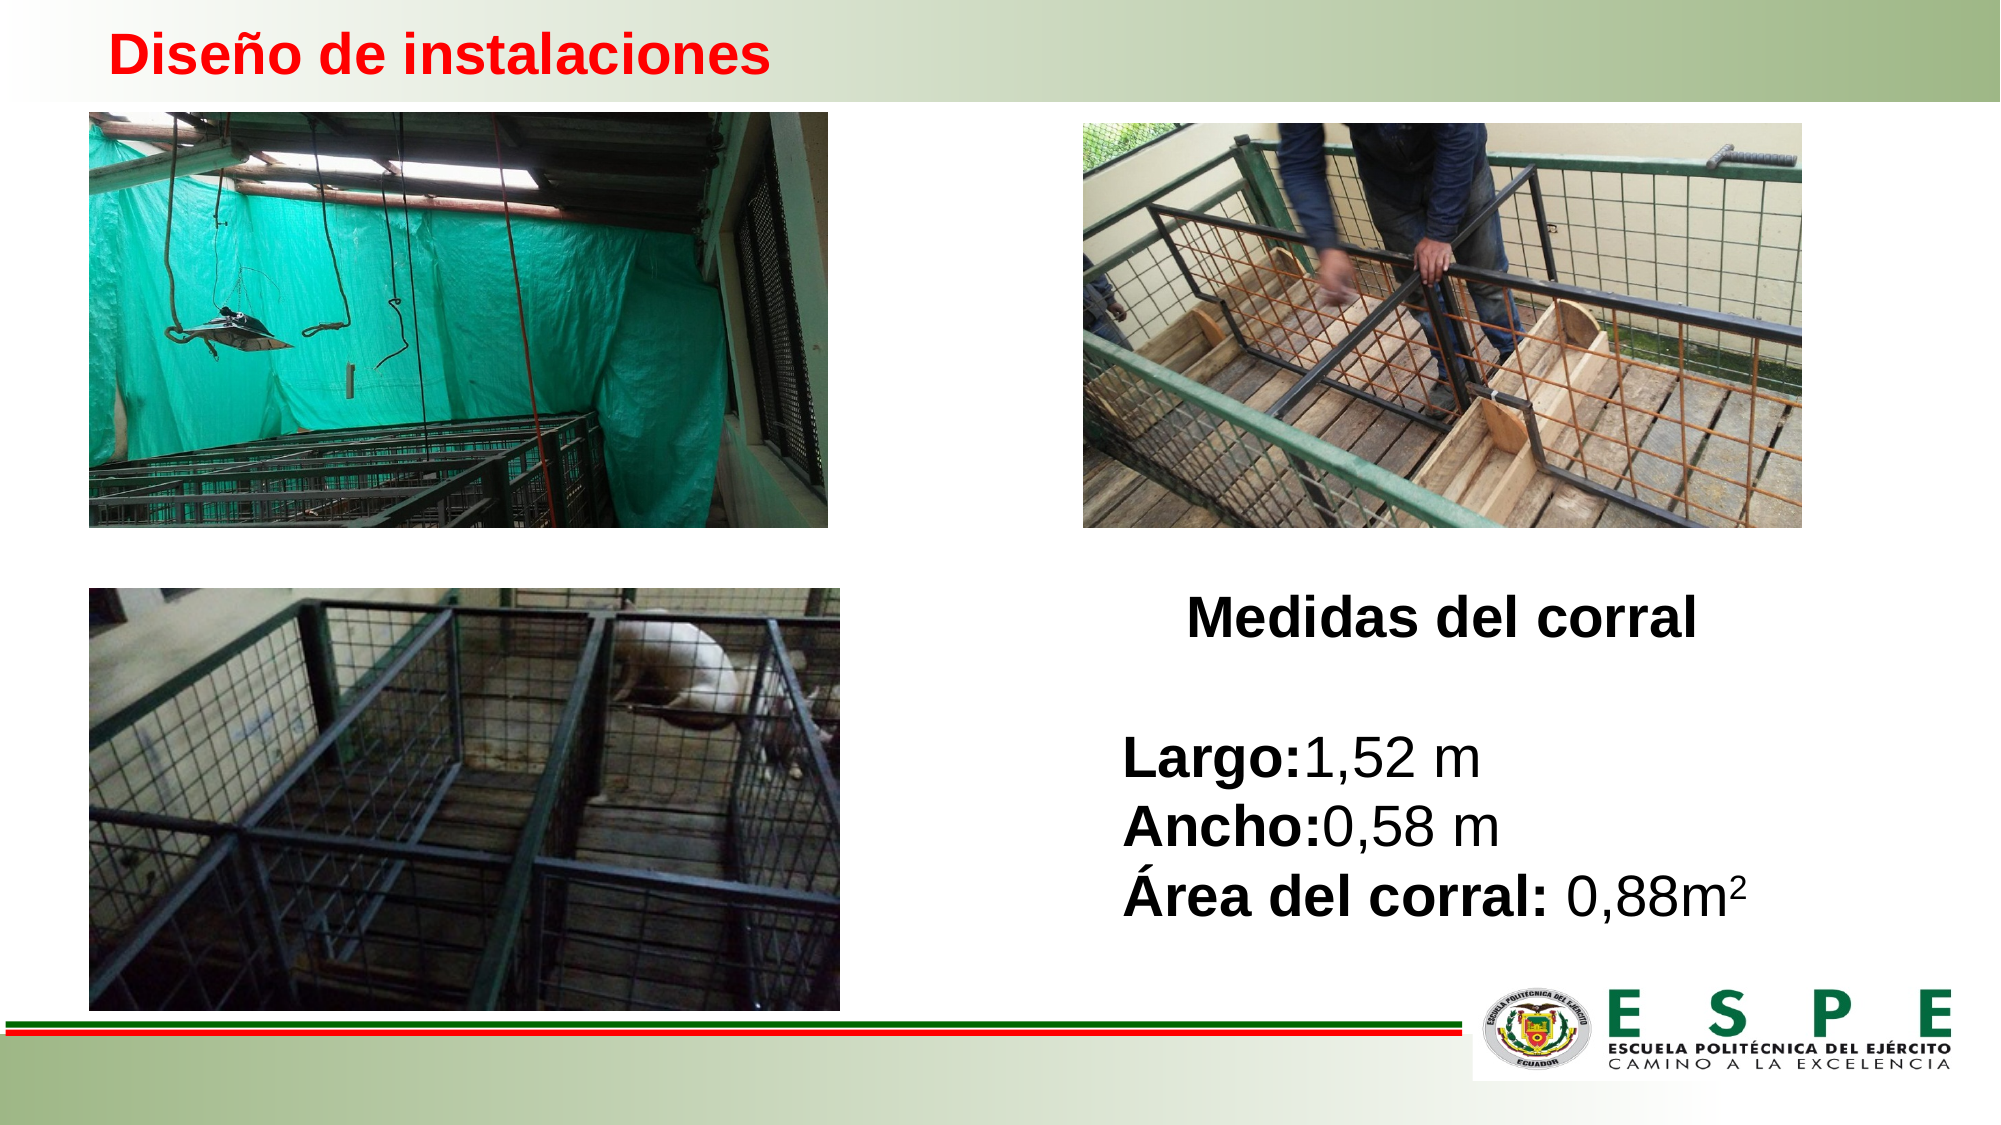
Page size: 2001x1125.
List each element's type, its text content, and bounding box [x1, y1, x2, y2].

picture [89, 111, 828, 528]
picture [89, 588, 840, 1011]
text_box Diseño de instalaciones [93, 8, 788, 94]
picture [1472, 976, 1977, 1081]
picture [1082, 122, 1803, 528]
text_box Medidas del corral Largo:1,52 m Ancho:0,58 m Área del corral: 0,88m2 [1107, 571, 1778, 1006]
